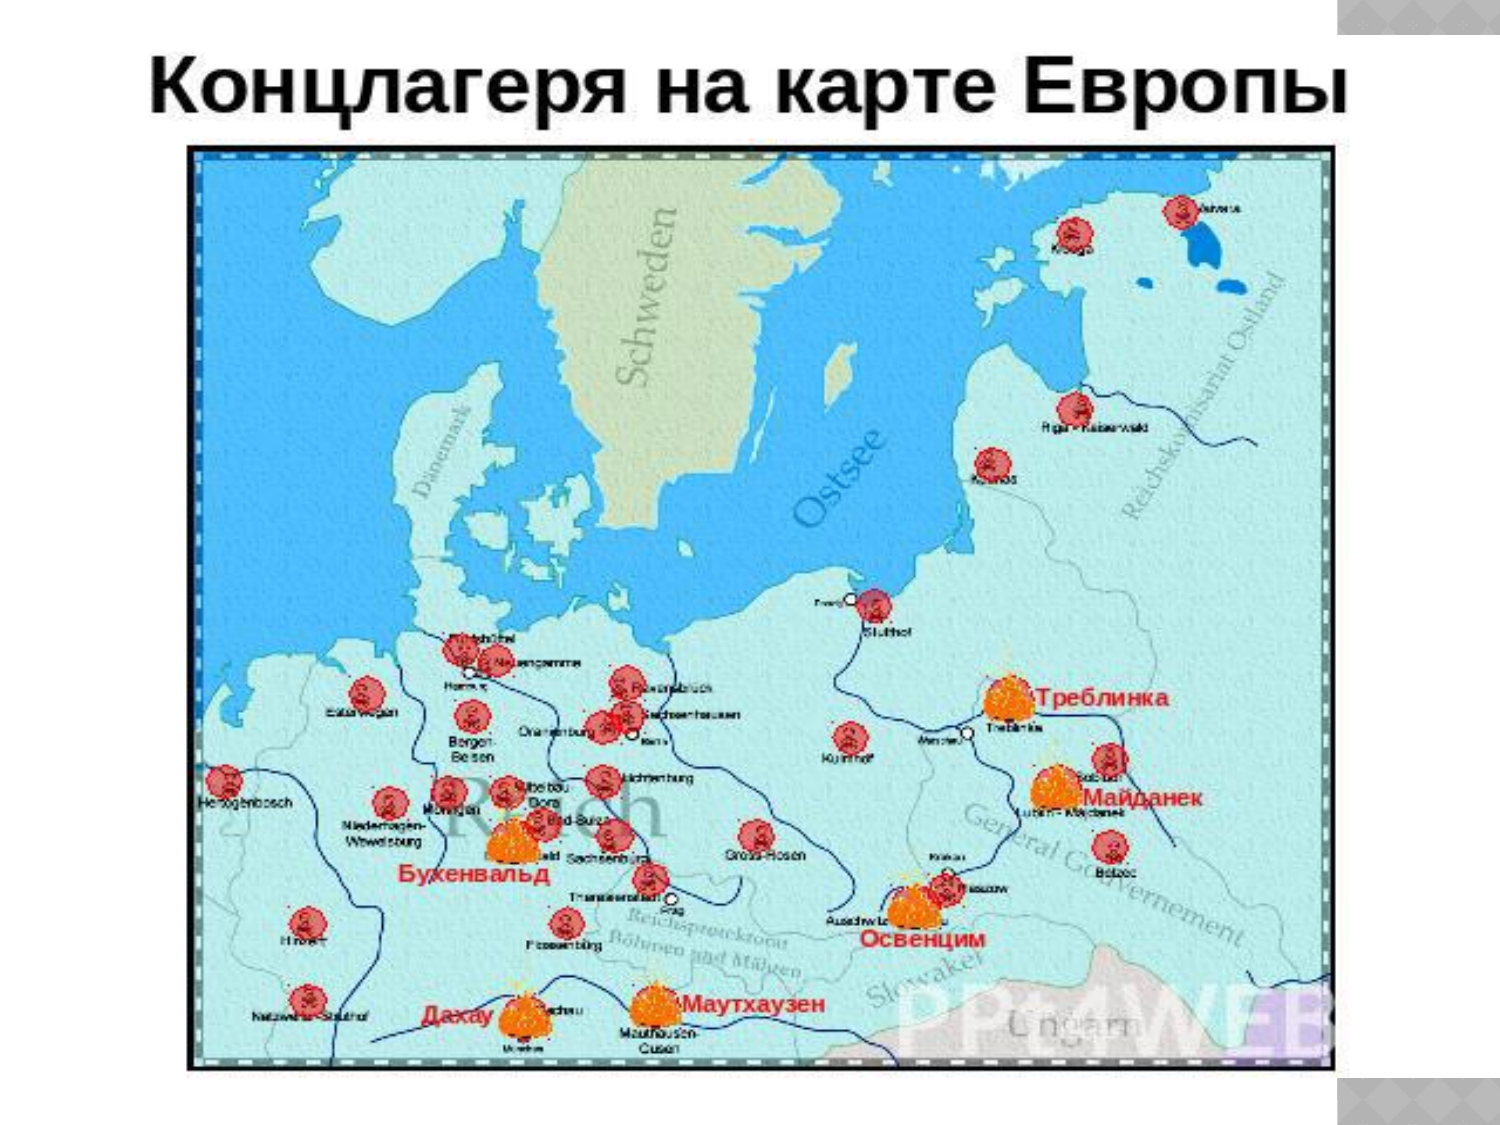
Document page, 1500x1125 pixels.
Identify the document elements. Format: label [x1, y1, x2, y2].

list [0, 34, 1500, 1079]
